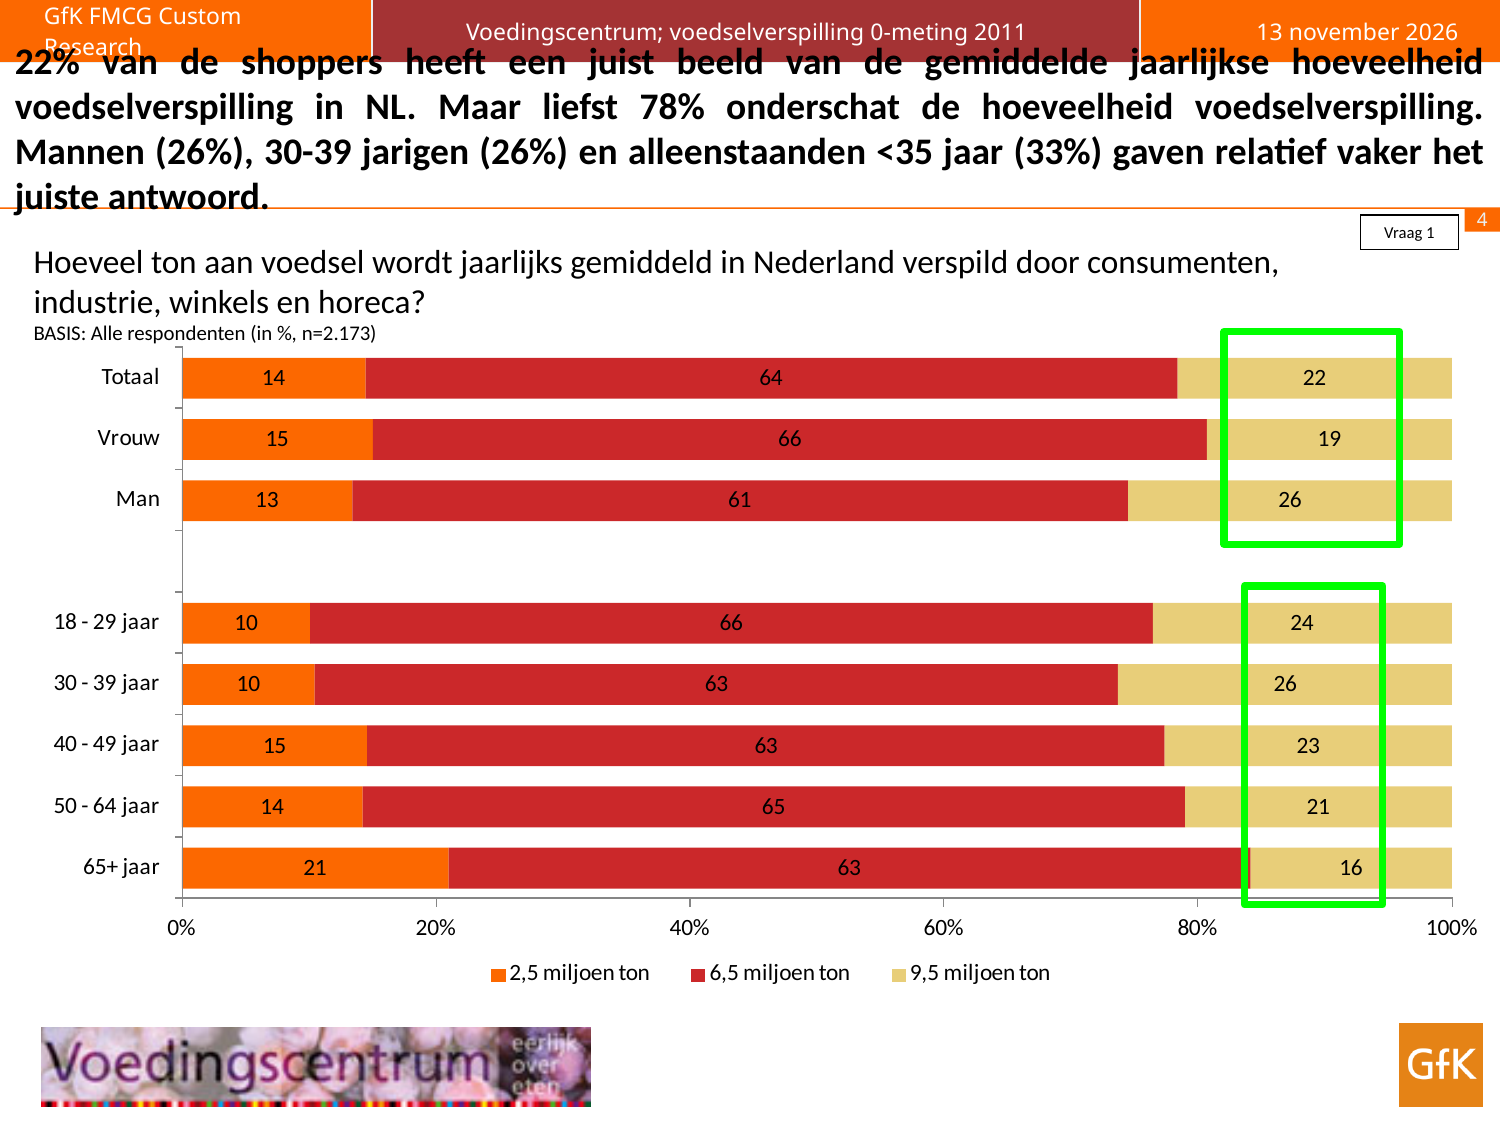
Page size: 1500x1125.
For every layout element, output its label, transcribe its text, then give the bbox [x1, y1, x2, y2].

picture [1399, 1023, 1483, 1107]
text_box Hoeveel ton aan voedsel wordt jaarlijks gemiddeld in Nederland verspild door consumenten, industrie, winkels en horeca? BASIS: Alle respondenten (in %, n=2.173) [18, 232, 1332, 327]
title 22% van de shoppers heeft een juist beeld van de gemiddelde jaarlijkse hoeveelheid voedselverspilling in NL. Maar liefst 78% onderschat de hoeveelheid voedselverspilling. Mannen (26%), 30-39 jarigen (26%) en alleenstaanden <35 jaar (33%) gaven relatief vaker het juiste antwoord. [0, 46, 1500, 208]
picture [41, 1027, 591, 1107]
text_box Vraag 1 [1360, 215, 1459, 250]
picture [40, 324, 1500, 1007]
